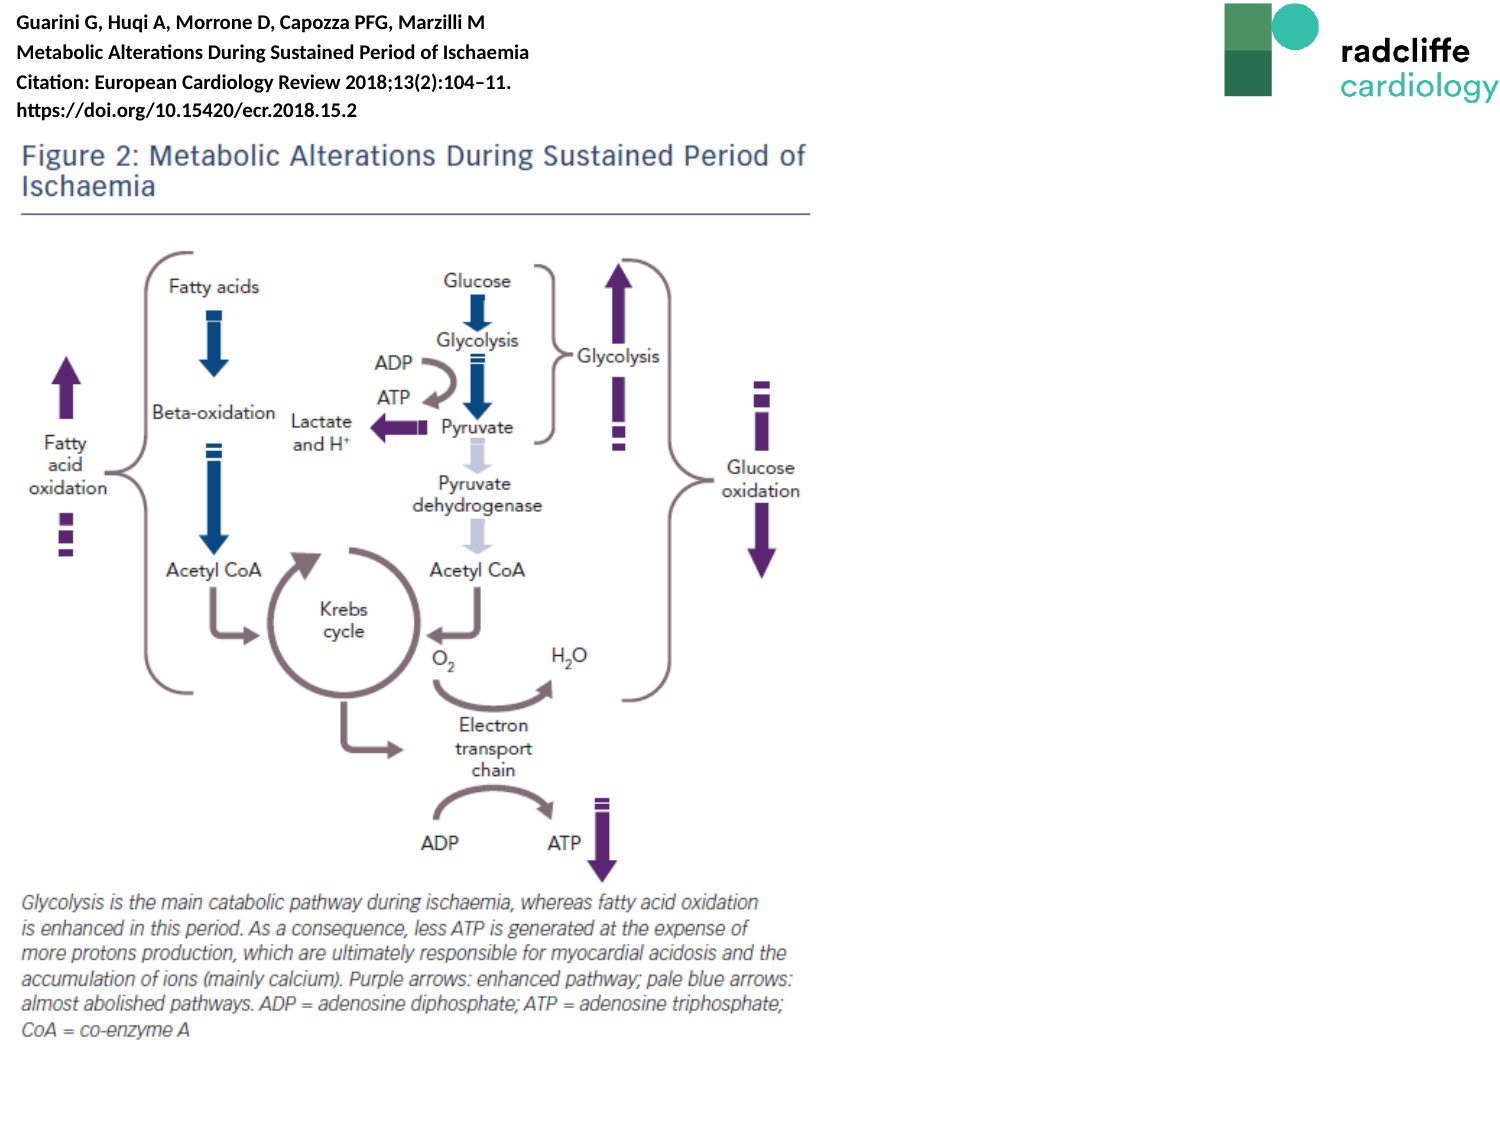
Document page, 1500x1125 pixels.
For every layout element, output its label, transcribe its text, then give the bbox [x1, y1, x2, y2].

text_box Citation: European Cardiology Review 2018;13(2):104–11. [1, 60, 1224, 89]
text_box Metabolic Alterations During Sustained Period of Ischaemia [1, 31, 1224, 60]
picture [1224, 1, 1499, 104]
text_box https://doi.org/10.15420/ecr.2018.15.2 [1, 89, 1500, 129]
picture [1, 124, 823, 1063]
text_box Guarini G, Huqi A, Morrone D, Capozza PFG, Marzilli M [1, 1, 939, 31]
